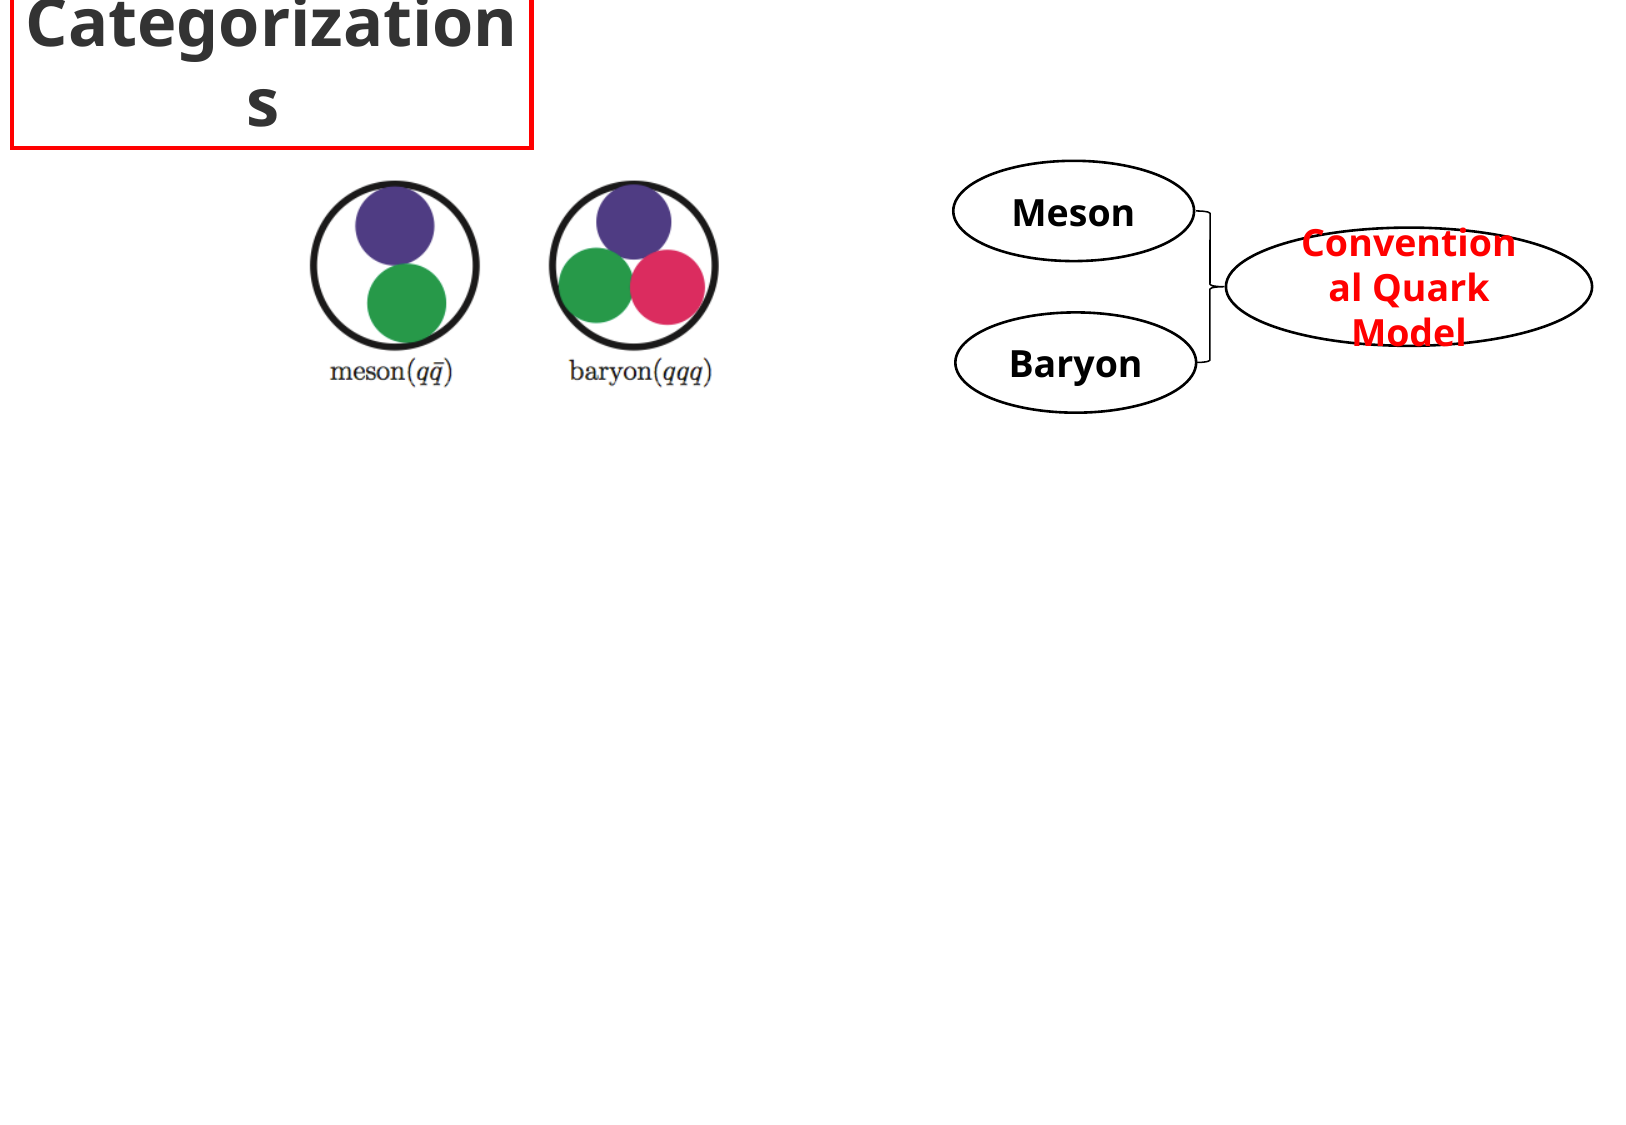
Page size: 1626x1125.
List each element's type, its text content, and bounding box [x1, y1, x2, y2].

text_box Conventional Quark Model [1224, 226, 1594, 348]
text_box Categorizations [11, 0, 532, 148]
text_box Meson [951, 159, 1196, 263]
text_box [1196, 210, 1225, 364]
text_box Baryon [954, 311, 1198, 414]
picture [265, 172, 745, 401]
